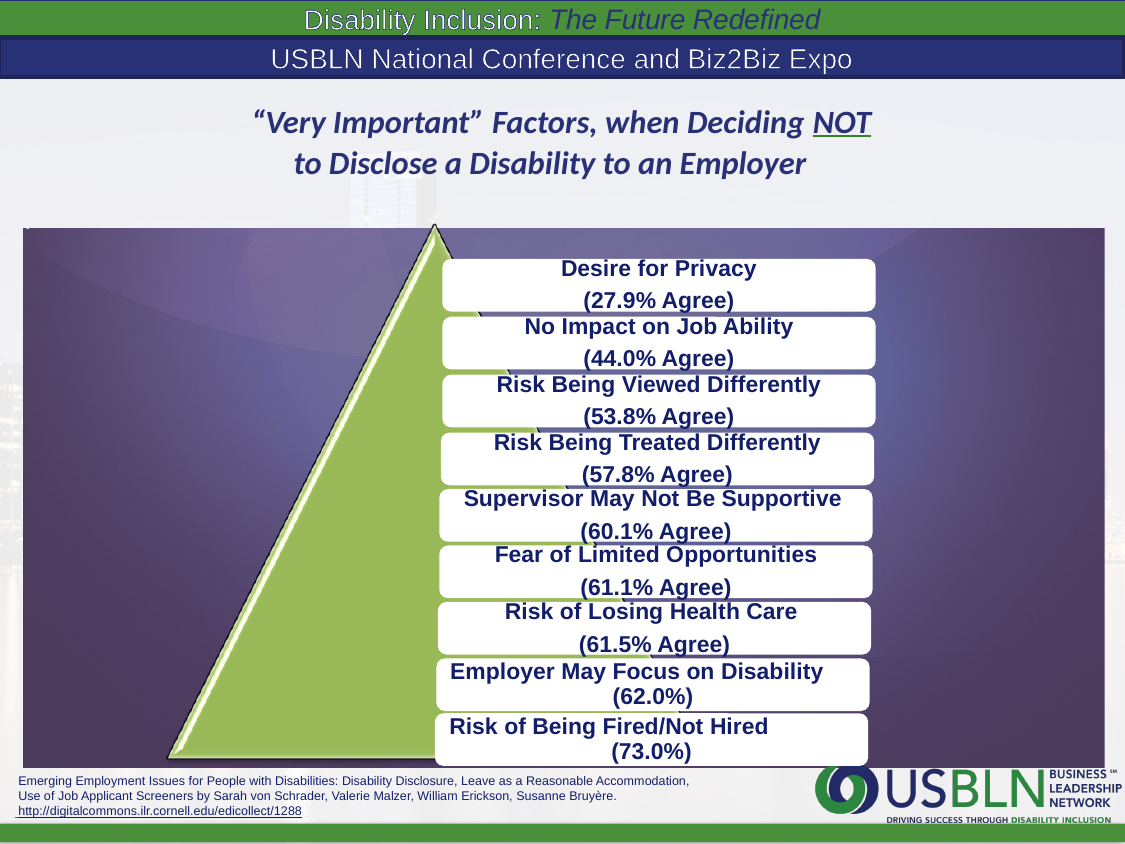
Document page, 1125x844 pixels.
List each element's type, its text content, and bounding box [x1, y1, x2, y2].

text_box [436, 658, 870, 712]
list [160, 220, 708, 769]
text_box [439, 488, 873, 542]
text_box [442, 316, 876, 370]
text_box Disability Inclusion: The Future Redefined [0, 0, 1125, 34]
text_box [440, 432, 875, 486]
picture [22, 228, 160, 769]
text_box Emerging Employment Issues for People with Disabilities: Disability Disclosure, Leave as a Reasonable Accommodation, Use of Job Applicant Screeners by Sarah von Schrader, Valerie Malzer, William Erickson, Susanne Bruyère. http://digitalcommons.ilr.cornell.edu/edicollect/1288 [0, 765, 811, 826]
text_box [442, 374, 876, 428]
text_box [434, 713, 869, 767]
text_box [0, 826, 1125, 843]
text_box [437, 601, 872, 655]
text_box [439, 545, 873, 599]
title “Very Important” Factors, when Deciding NOT to Disclose a Disability to an Employer [0, 34, 1125, 229]
picture [708, 228, 1122, 823]
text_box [442, 258, 876, 312]
